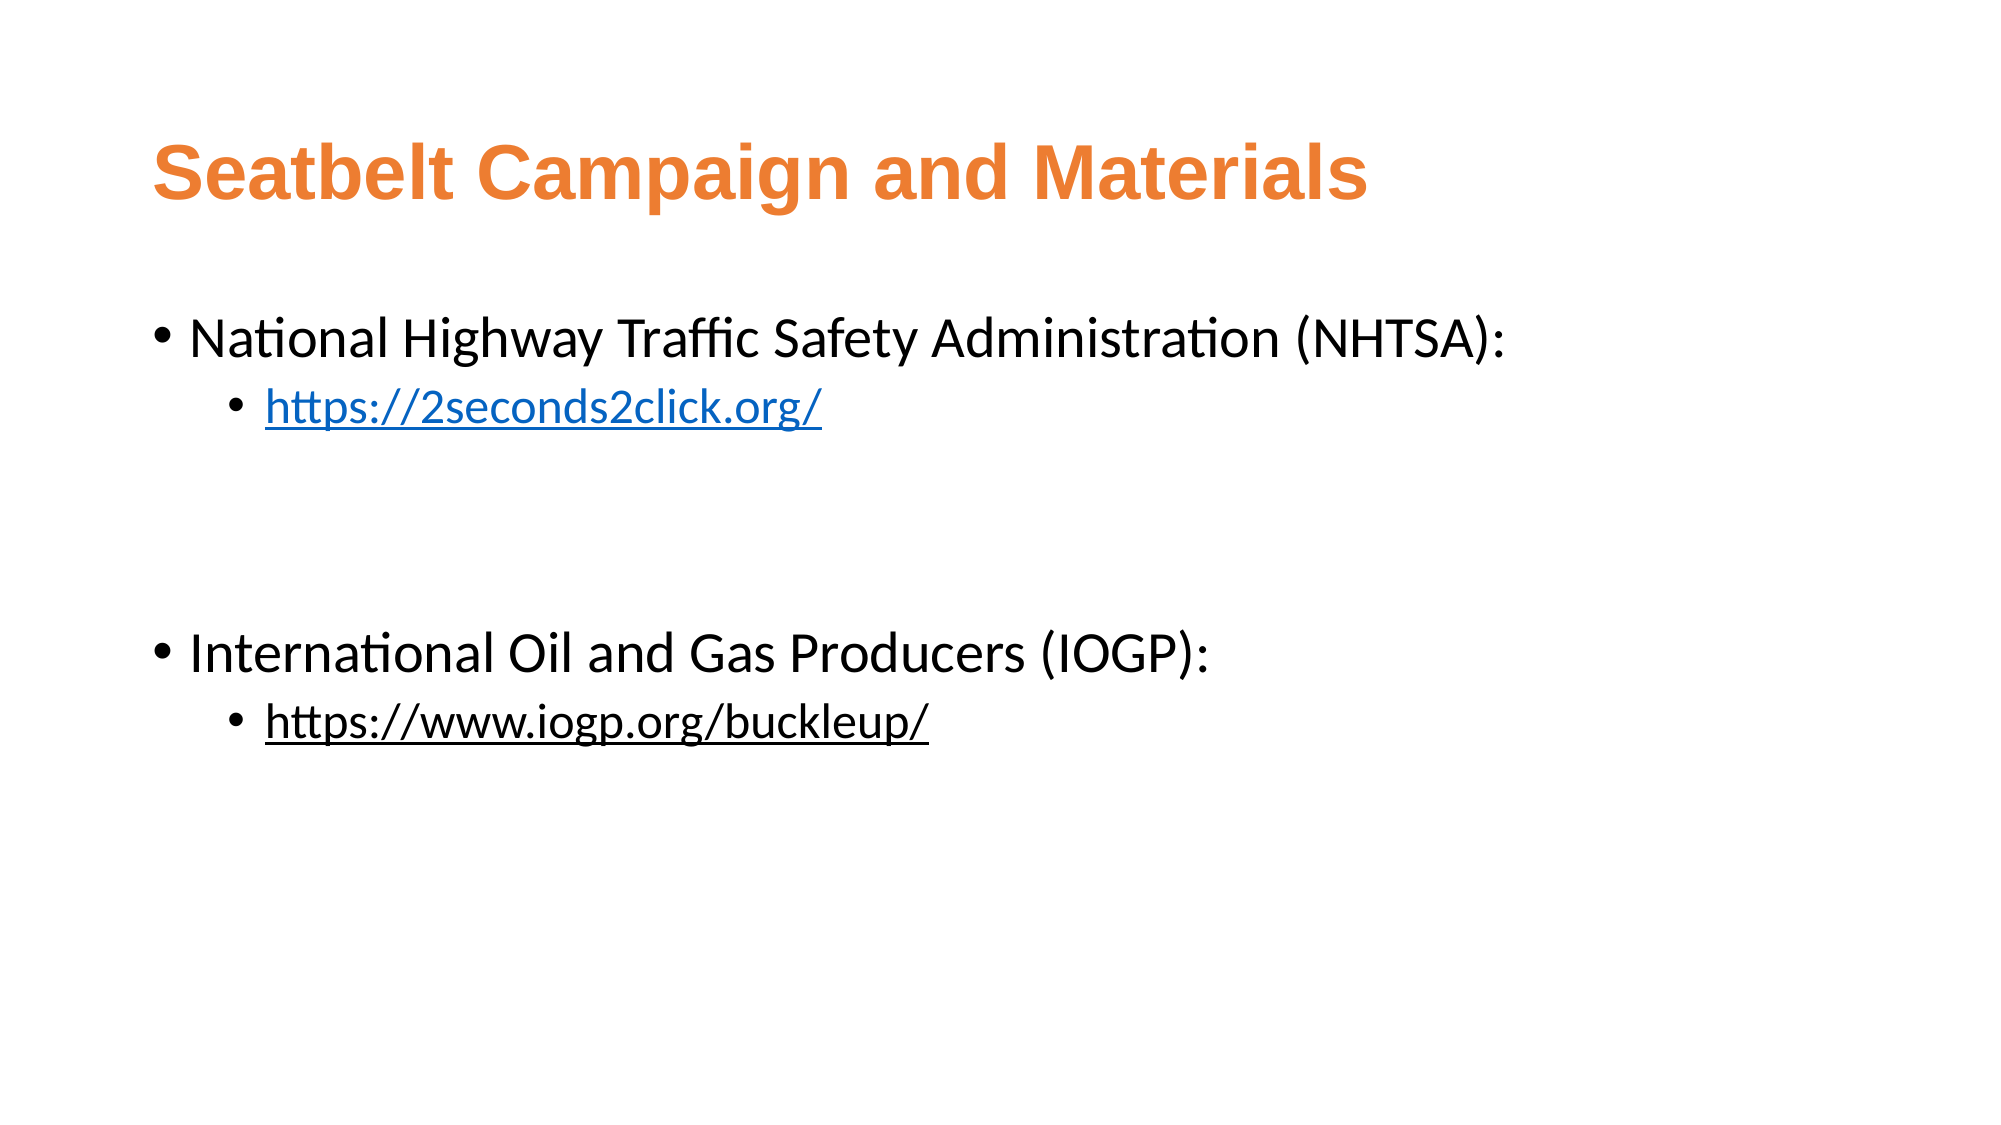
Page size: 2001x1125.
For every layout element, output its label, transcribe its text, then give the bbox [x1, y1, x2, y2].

title Seatbelt Campaign and Materials [137, 59, 1863, 278]
list National Highway Traffic Safety Administration (NHTSA): https://2seconds2click.org/ International Oil and Gas Producers (IOGP): https://www.iogp.org/buckleup/ [137, 299, 1863, 1014]
